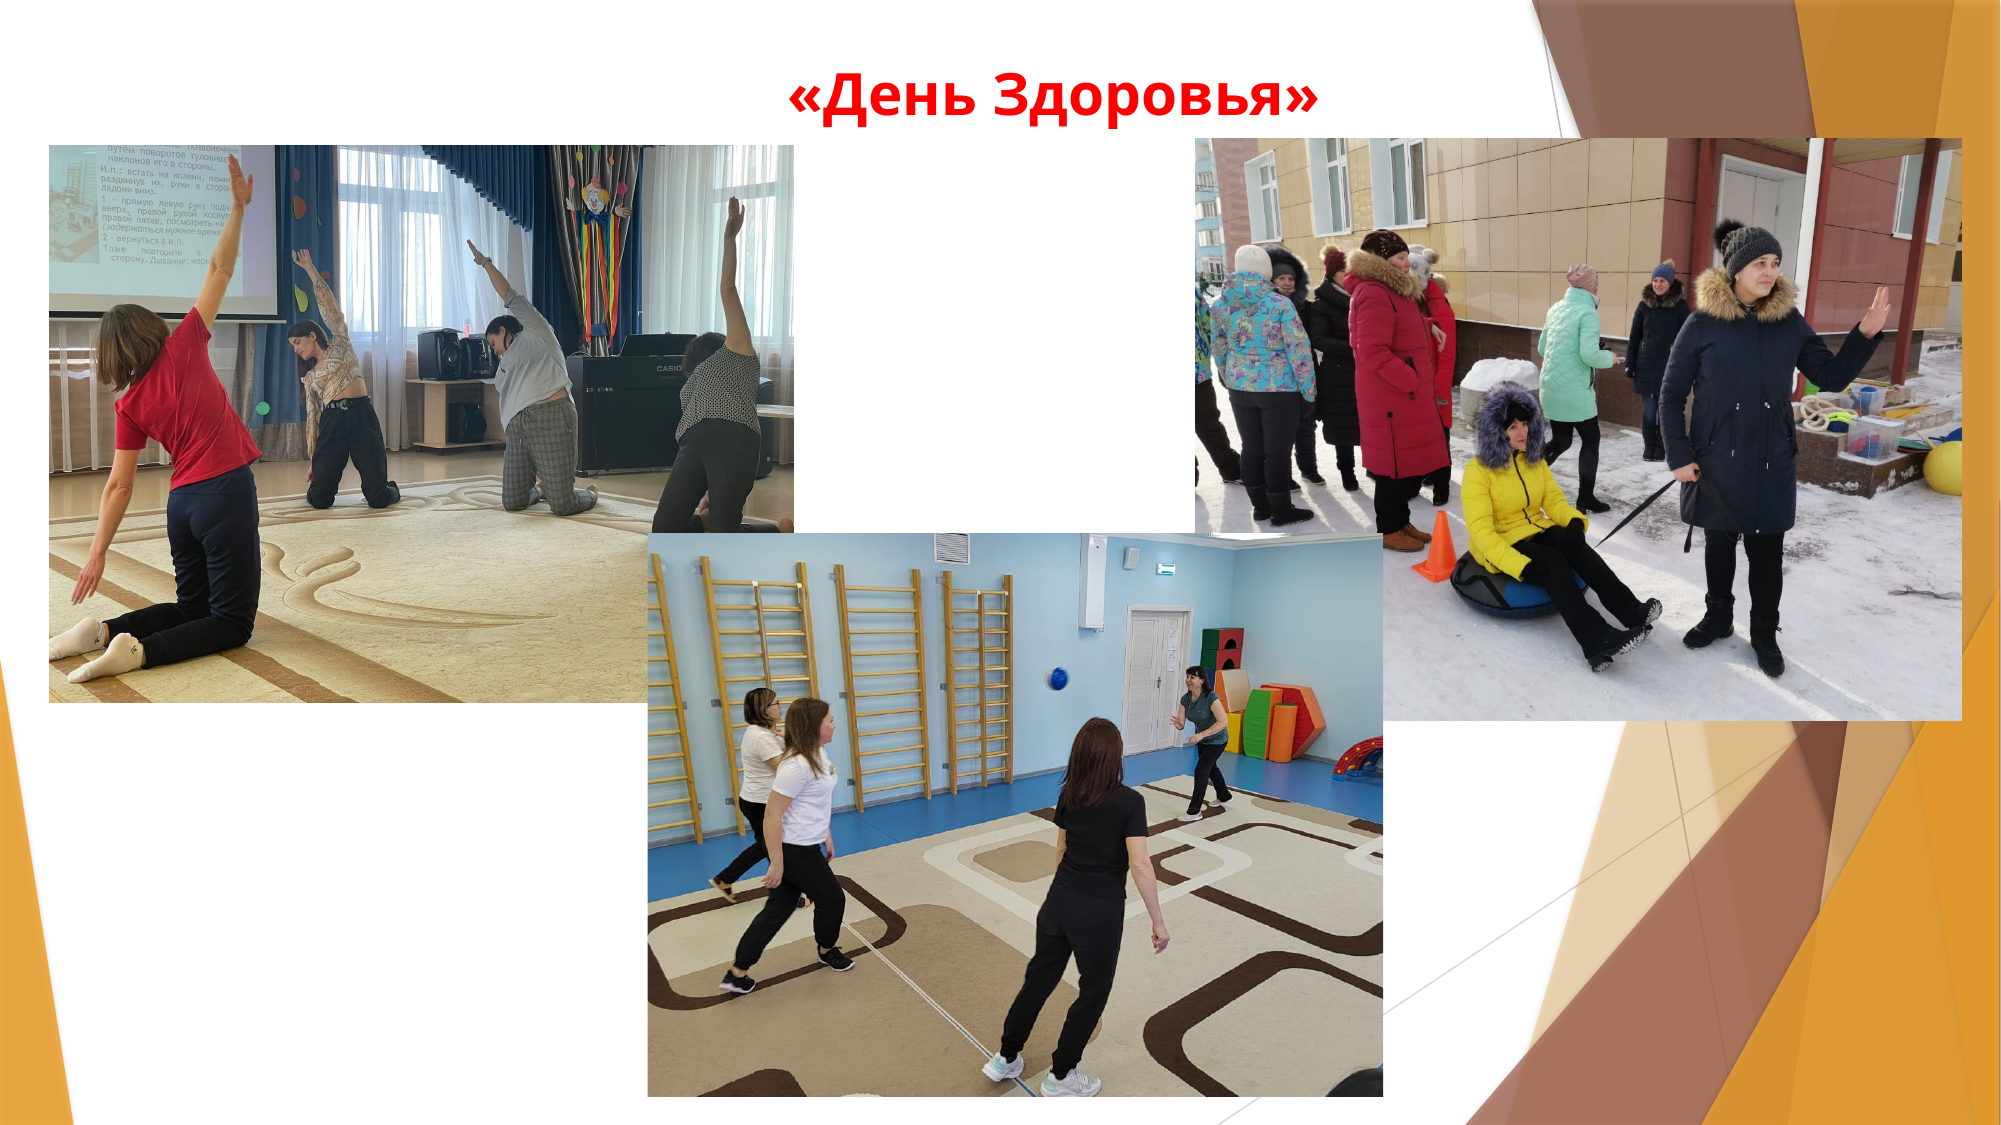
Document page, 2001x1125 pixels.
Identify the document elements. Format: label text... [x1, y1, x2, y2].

picture [647, 137, 1963, 1097]
text_box «День Здоровья» [726, 50, 1343, 177]
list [49, 144, 794, 704]
